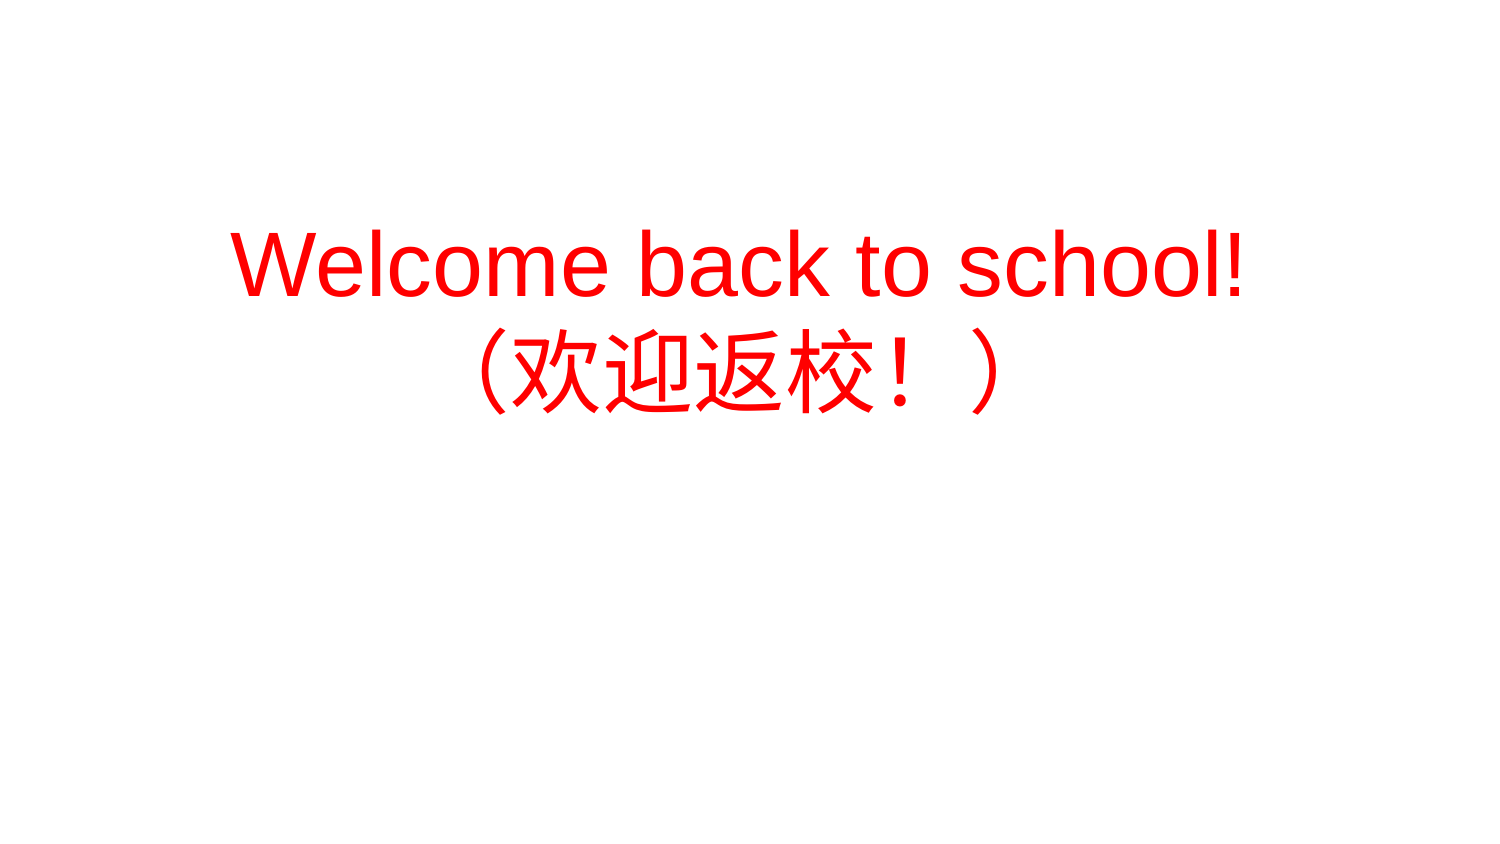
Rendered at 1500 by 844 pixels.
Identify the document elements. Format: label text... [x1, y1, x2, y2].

title Welcome back to school! （欢迎返校！） [64, 244, 1415, 386]
